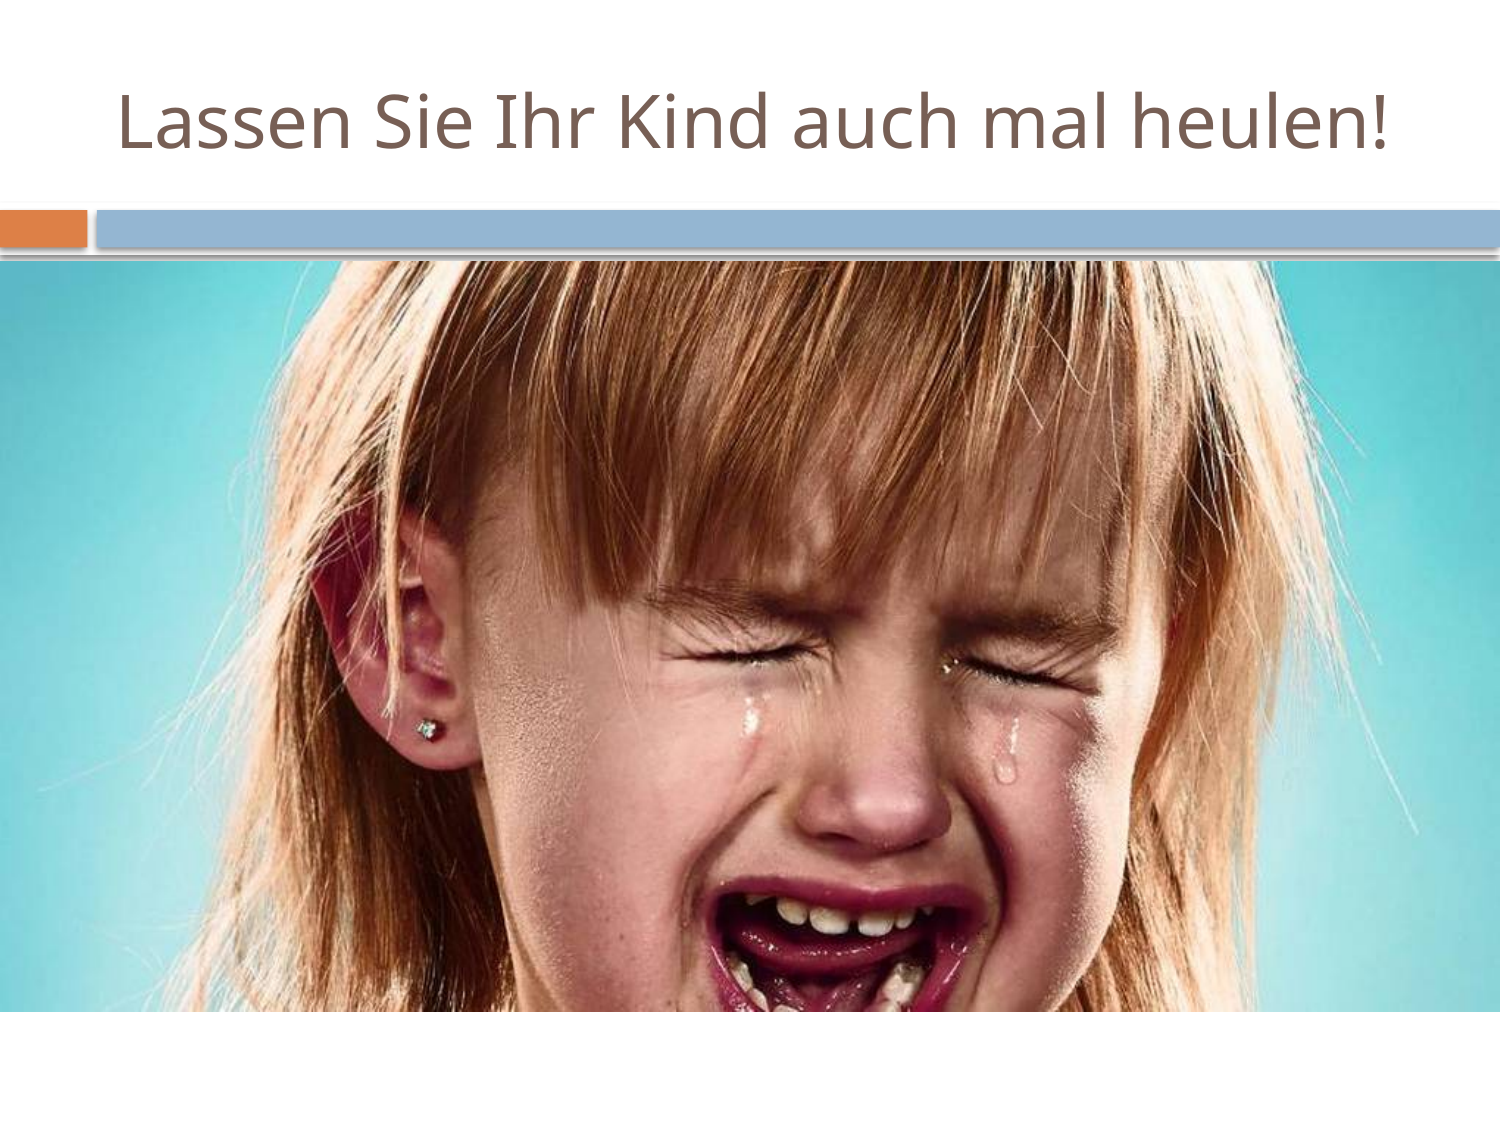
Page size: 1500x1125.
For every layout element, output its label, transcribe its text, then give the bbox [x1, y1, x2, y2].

picture [0, 261, 1500, 1013]
title Lassen Sie Ihr Kind auch mal heulen! [100, 37, 1438, 200]
